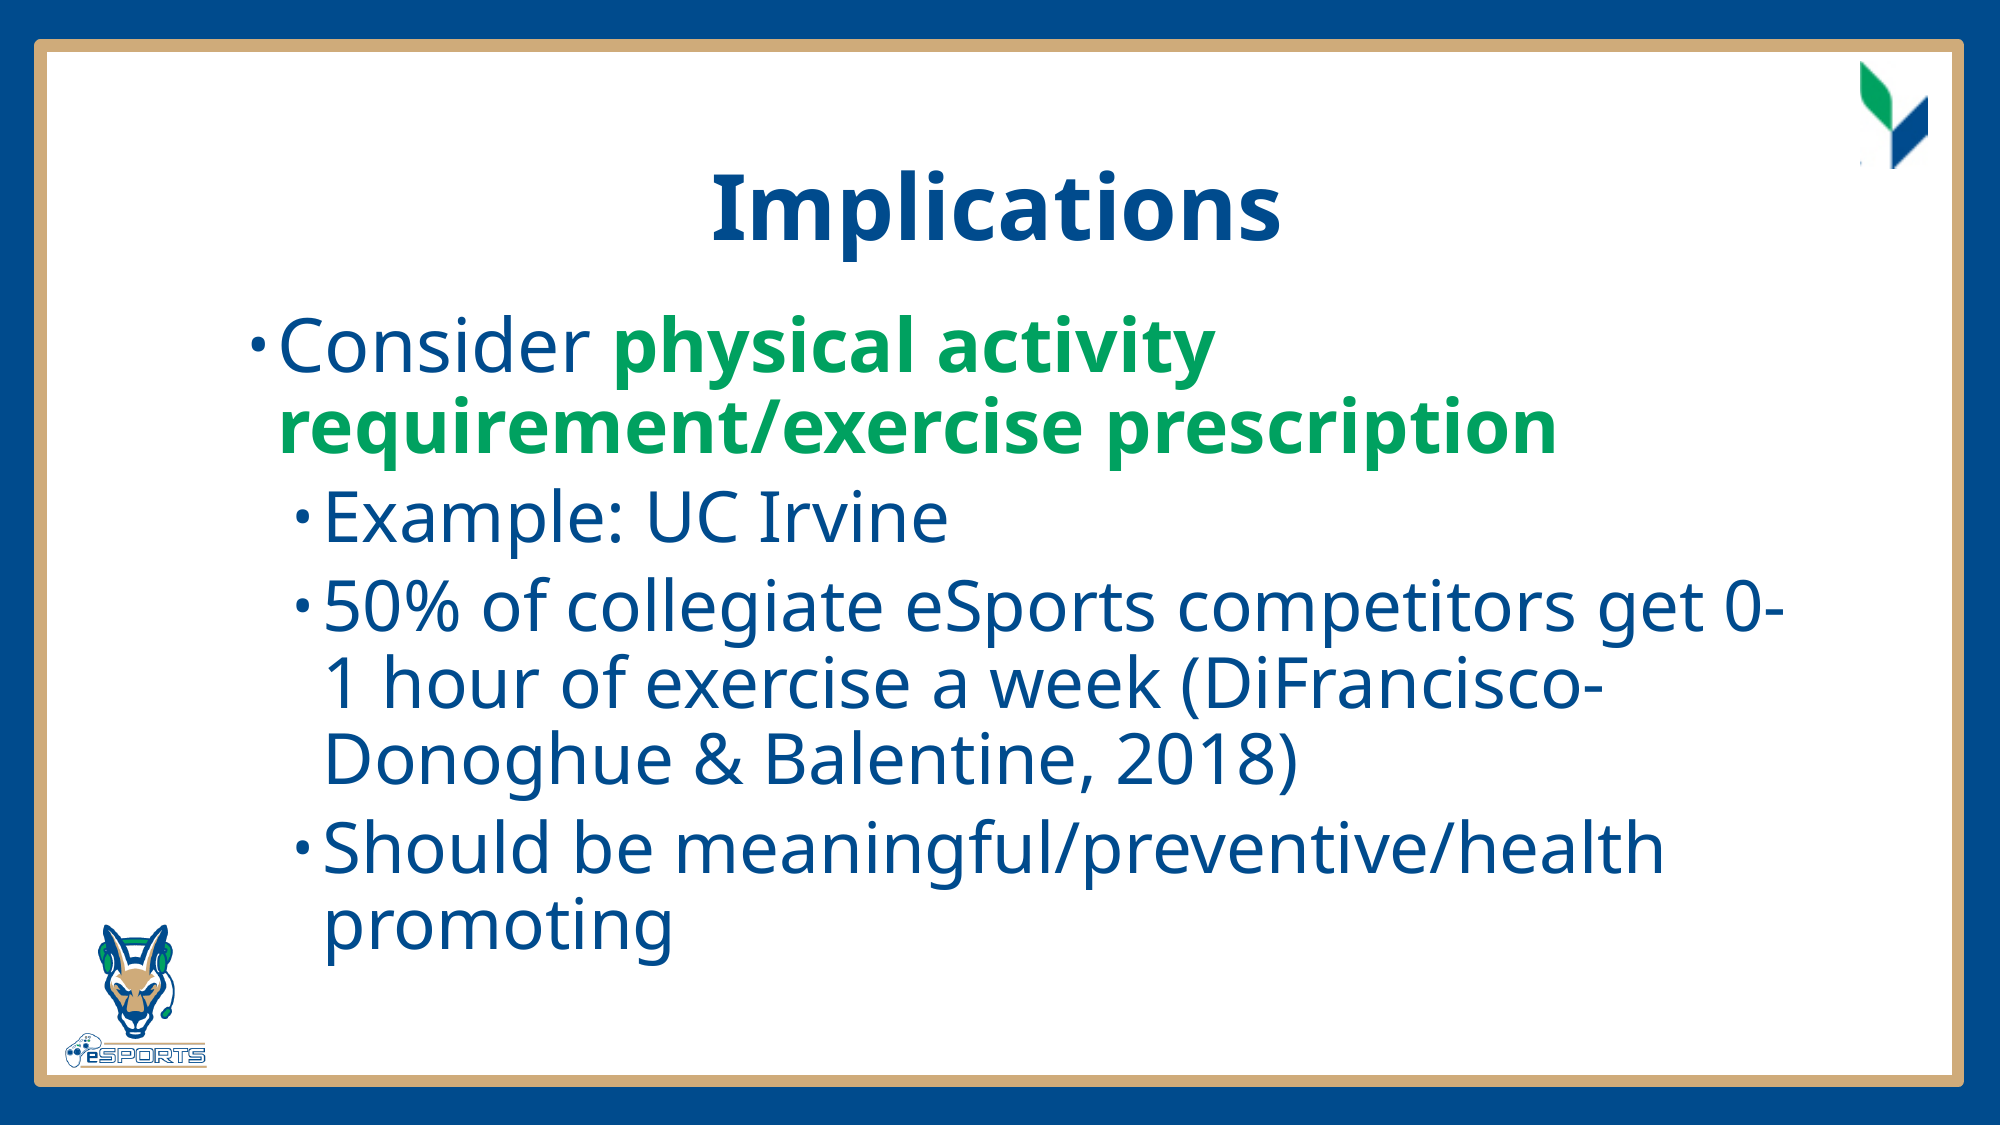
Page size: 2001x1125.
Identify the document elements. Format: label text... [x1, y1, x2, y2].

picture [1860, 61, 1928, 169]
title Implications [187, 99, 1808, 299]
list Consider physical activity requirement/exercise prescription Example: UC Irvine 50% of collegiate eSports competitors get 0-1 hour of exercise a week (DiFrancisco-Donoghue & Balentine, 2018) Should be meaningful/preventive/health promoting [187, 299, 1808, 1000]
picture [60, 923, 215, 1075]
